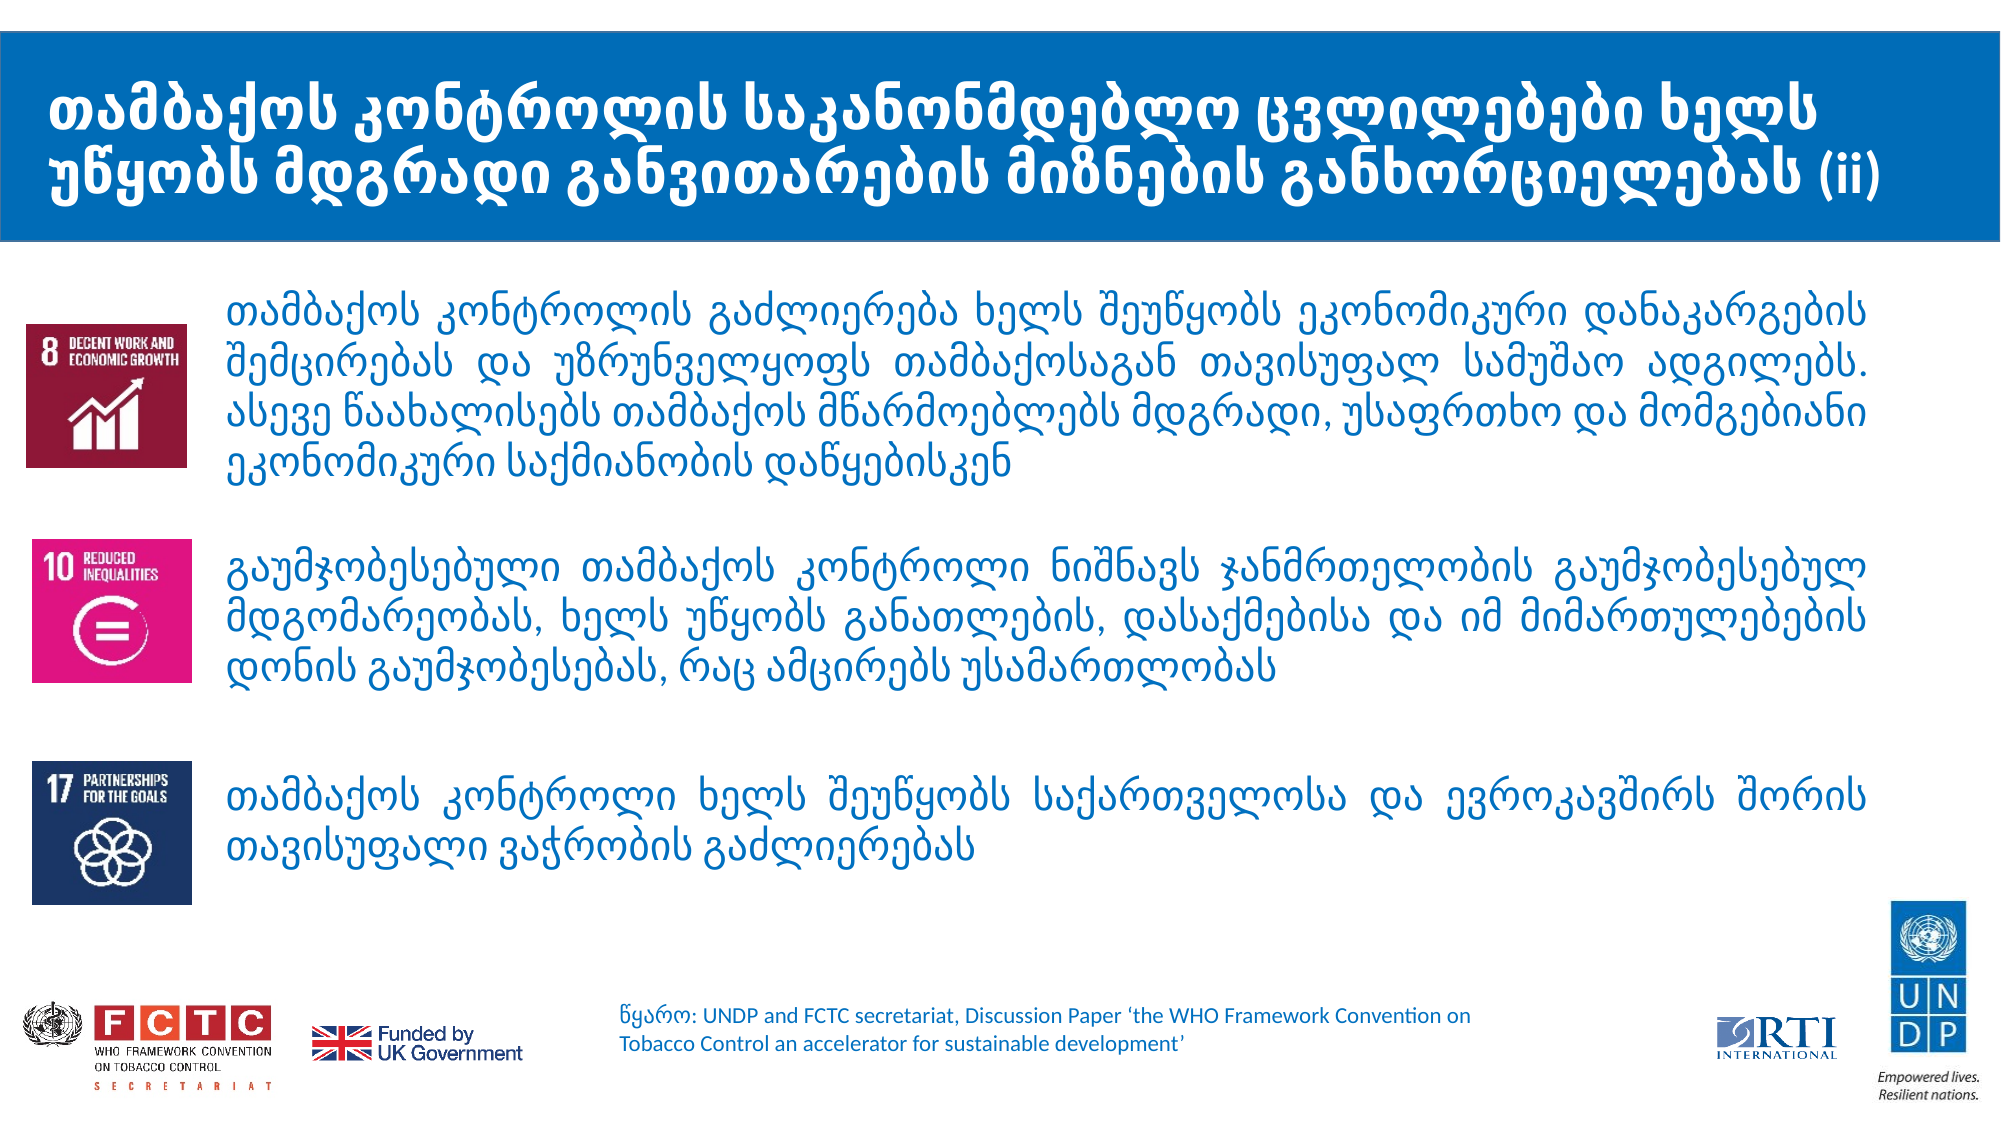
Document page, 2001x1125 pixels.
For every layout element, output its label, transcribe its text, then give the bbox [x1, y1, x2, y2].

picture [1717, 1017, 1837, 1059]
picture [1872, 897, 1982, 1103]
text_box წყარო: UNDP and FCTC secretariat, Discussion Paper ‘the WHO Framework Convention on Tobacco Control an accelerator for sustainable development’ [604, 993, 1489, 1064]
picture [14, 988, 278, 1103]
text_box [210, 276, 1883, 883]
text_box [26, 324, 192, 905]
picture [310, 1022, 524, 1063]
title თამბაქოს კონტროლის საკანონმდებლო ცვლილებები ხელს უწყობს მდგრადი განვითარების მიზნების განხორციელებას (ii) [32, 34, 1957, 252]
